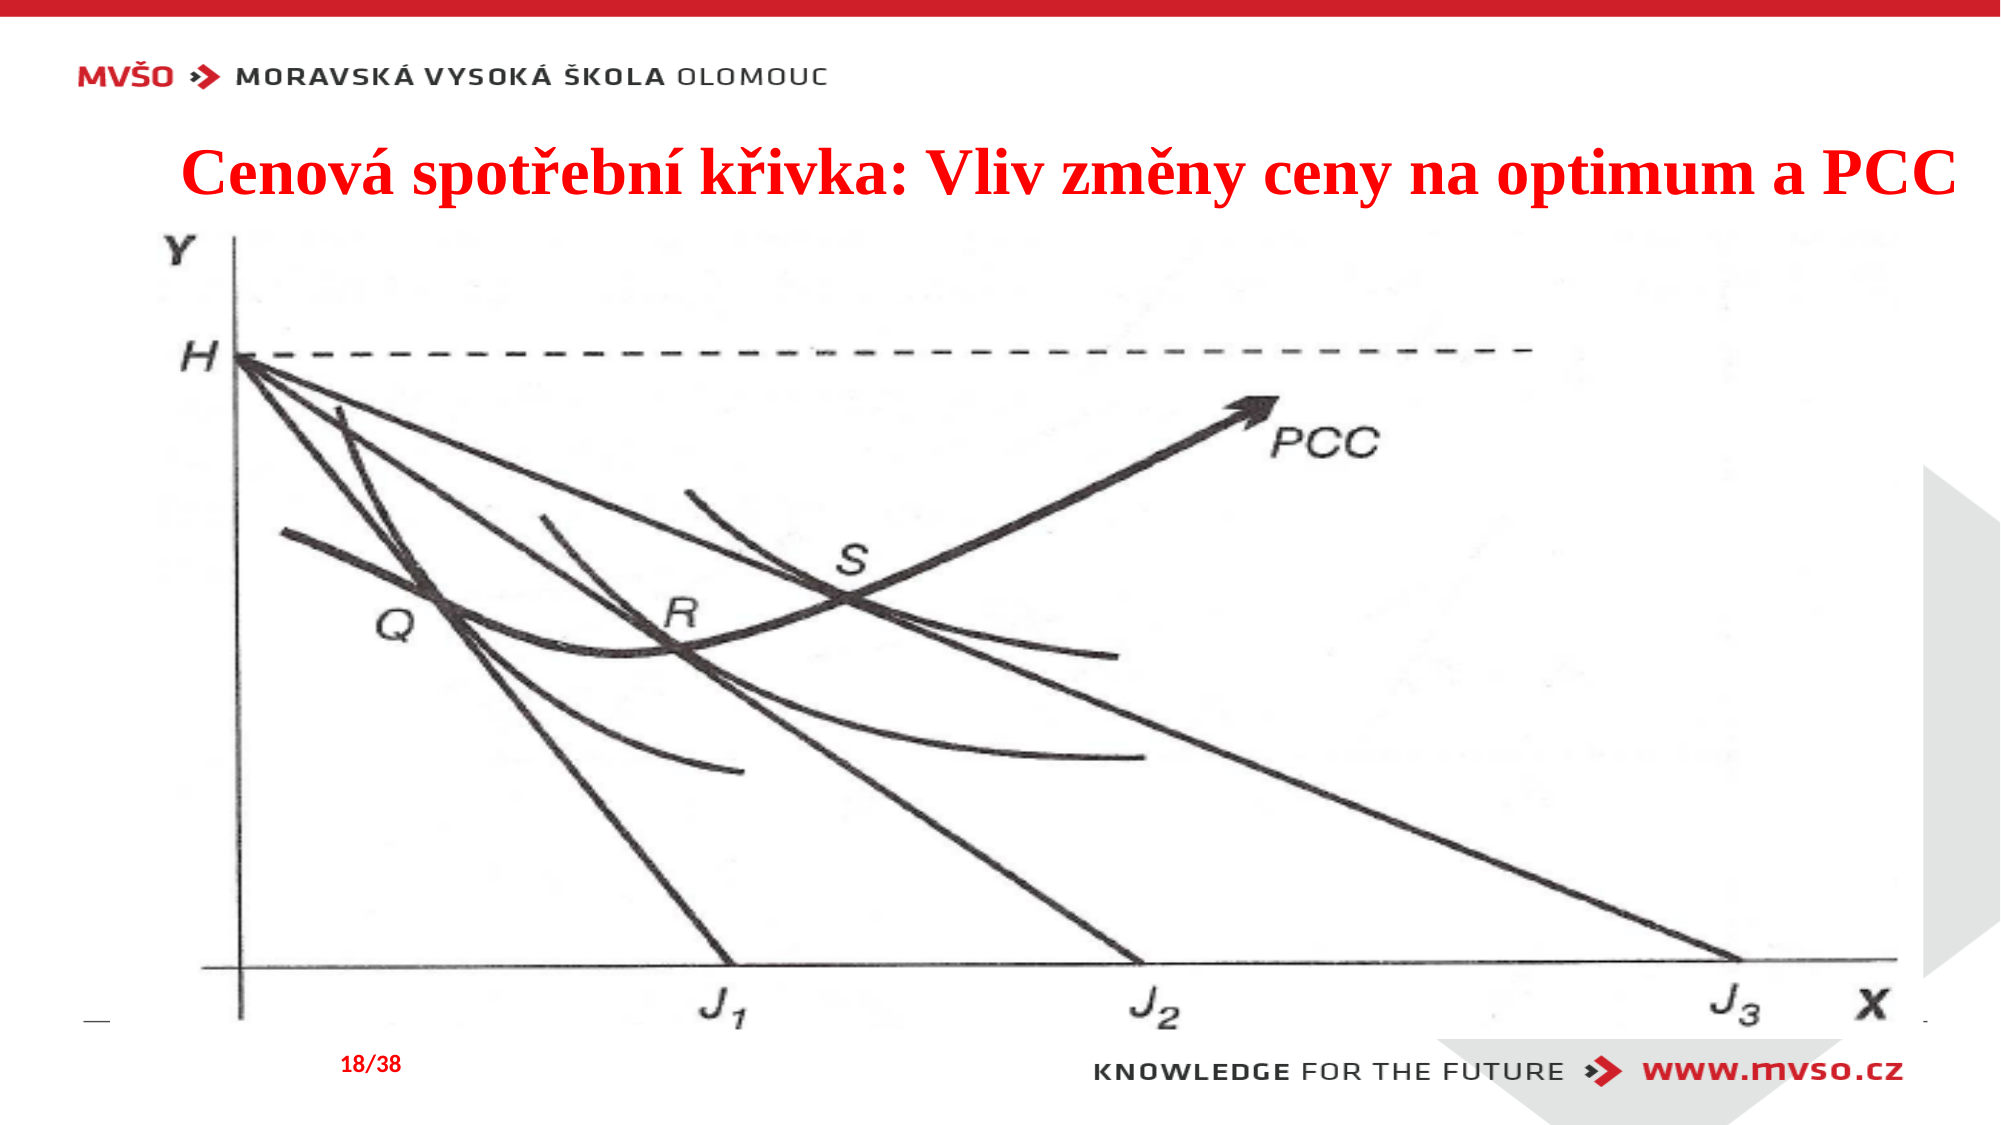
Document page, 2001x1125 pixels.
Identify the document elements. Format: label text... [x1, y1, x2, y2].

text_box 18/38 [324, 1050, 463, 1085]
title Cenová spotřební křivka: Vliv změny ceny na optimum a PCC [165, 86, 1979, 238]
picture [0, 0, 2001, 1125]
